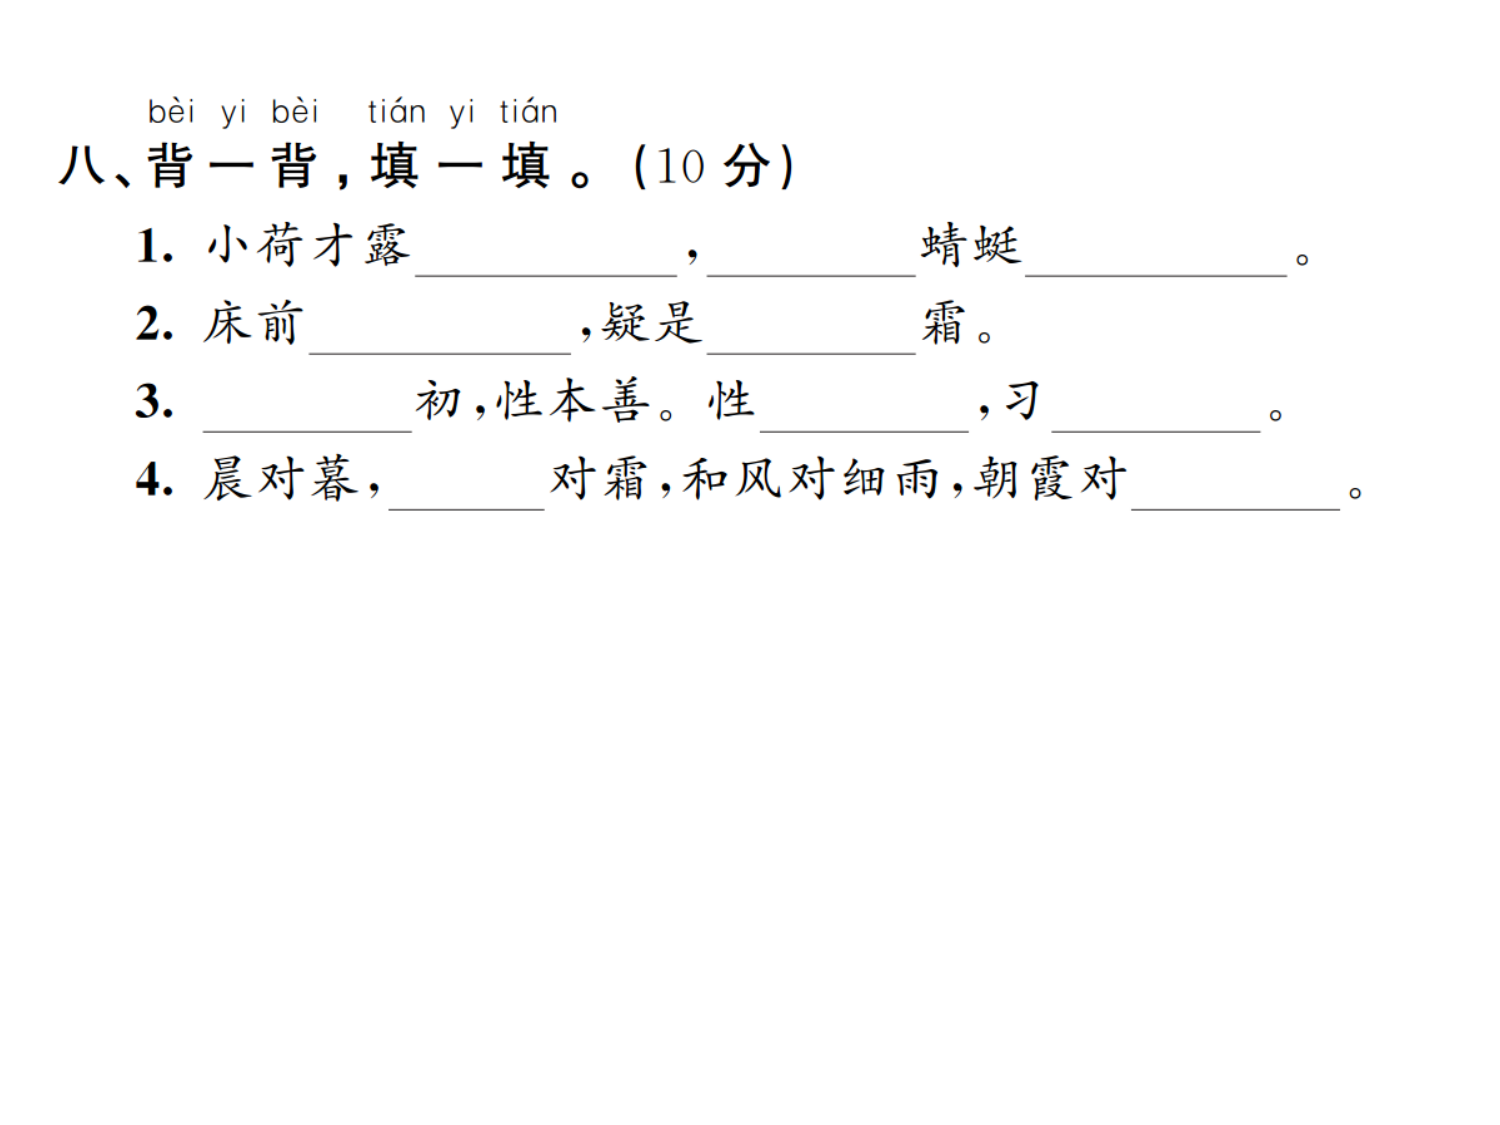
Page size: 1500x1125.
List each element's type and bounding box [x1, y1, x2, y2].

picture [41, 89, 1459, 522]
